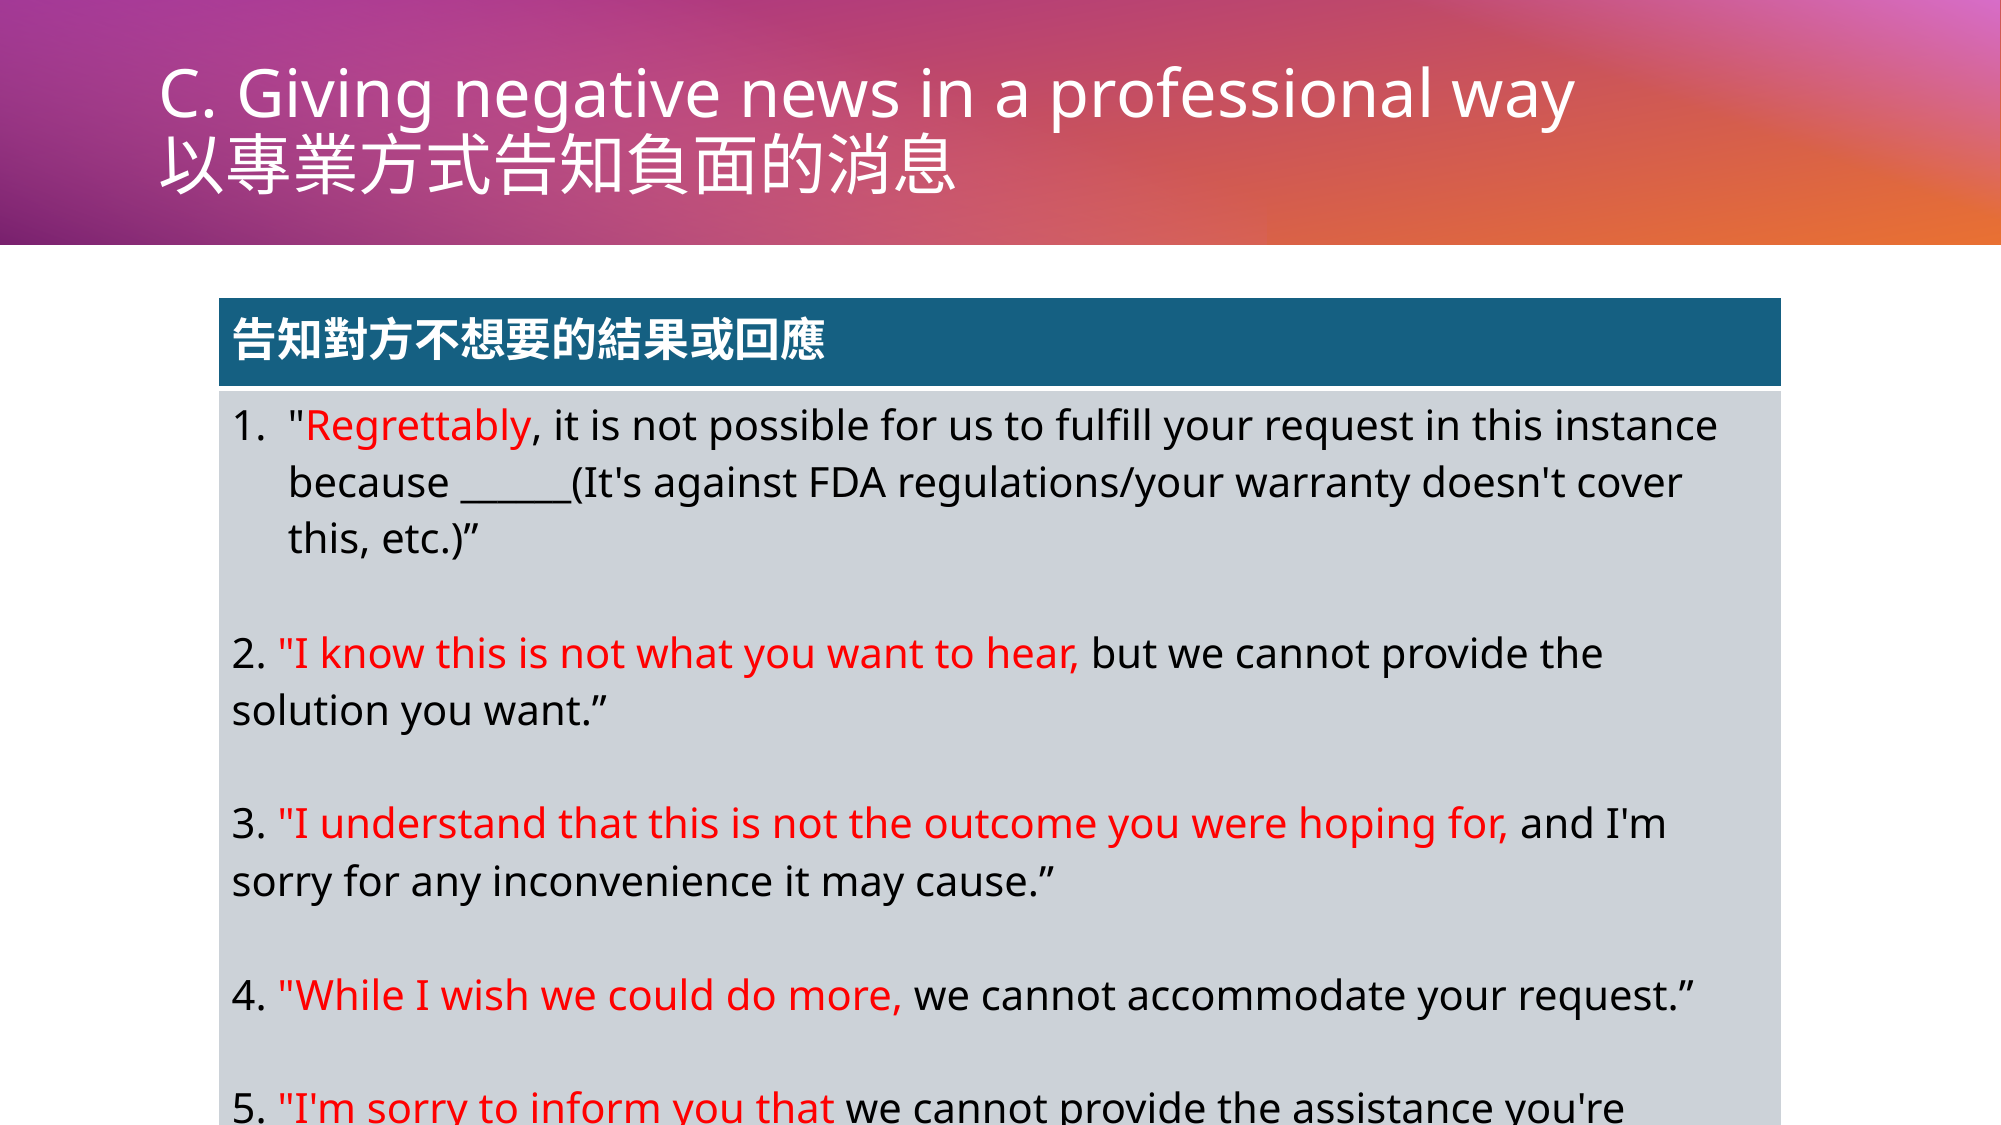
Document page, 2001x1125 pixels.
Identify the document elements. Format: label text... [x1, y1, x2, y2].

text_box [0, 0, 2000, 245]
table_header 告知對方不想要的結果或回應 [219, 298, 1781, 386]
table_cell "Regrettably, it is not possible for us to fulfill your request in this instance because ______(It's against FDA regulations/your warranty doesn't cover this, etc.)” 2. "I know this is not what you want to hear, but we cannot provide the solution you want.” 3. "I understand that this is not the outcome you were hoping for, and I'm sorry for any inconvenience it may cause.” 4. "While I wish we could do more, we cannot accommodate your request.” 5. "I'm sorry to inform you that we cannot provide the assistance you're seeking." [219, 391, 1781, 1125]
